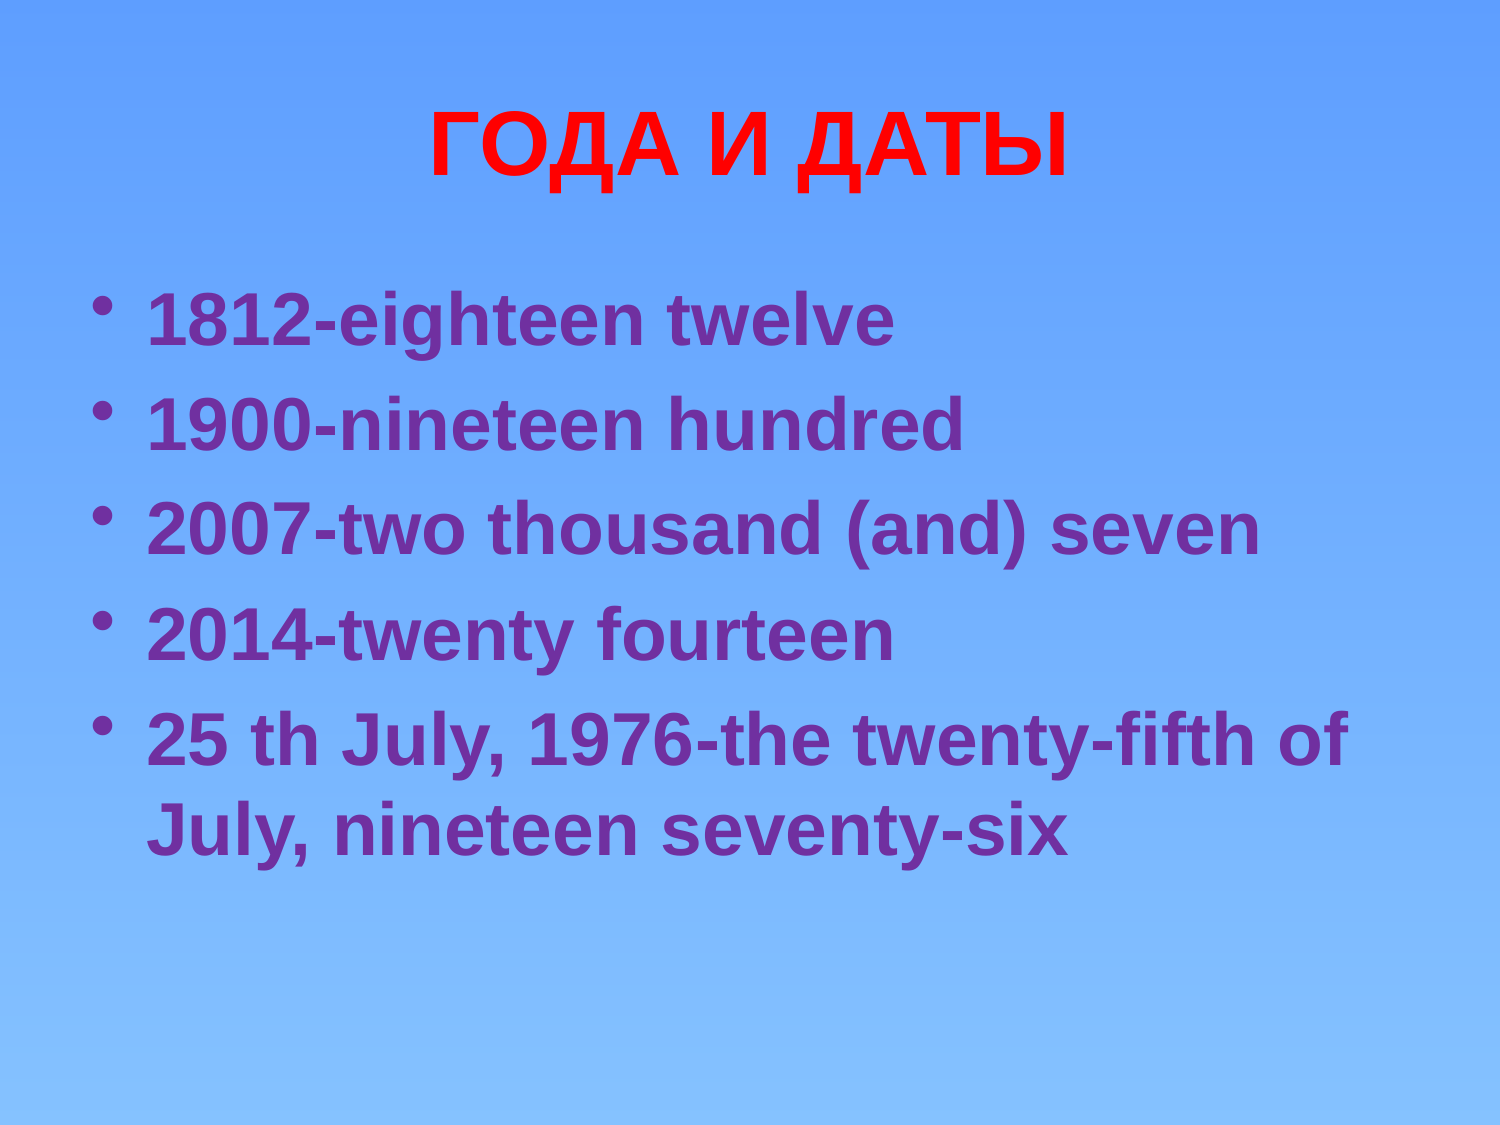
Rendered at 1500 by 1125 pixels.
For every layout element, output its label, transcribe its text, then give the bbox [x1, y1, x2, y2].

title ГОДА И ДАТЫ [74, 44, 1426, 233]
list 1812-eighteen twelve 1900-nineteen hundred 2007-two thousand (and) seven 2014-twenty fourteen 25 th July, 1976-the twenty-fifth of July, nineteen seventy-six [74, 262, 1426, 1006]
